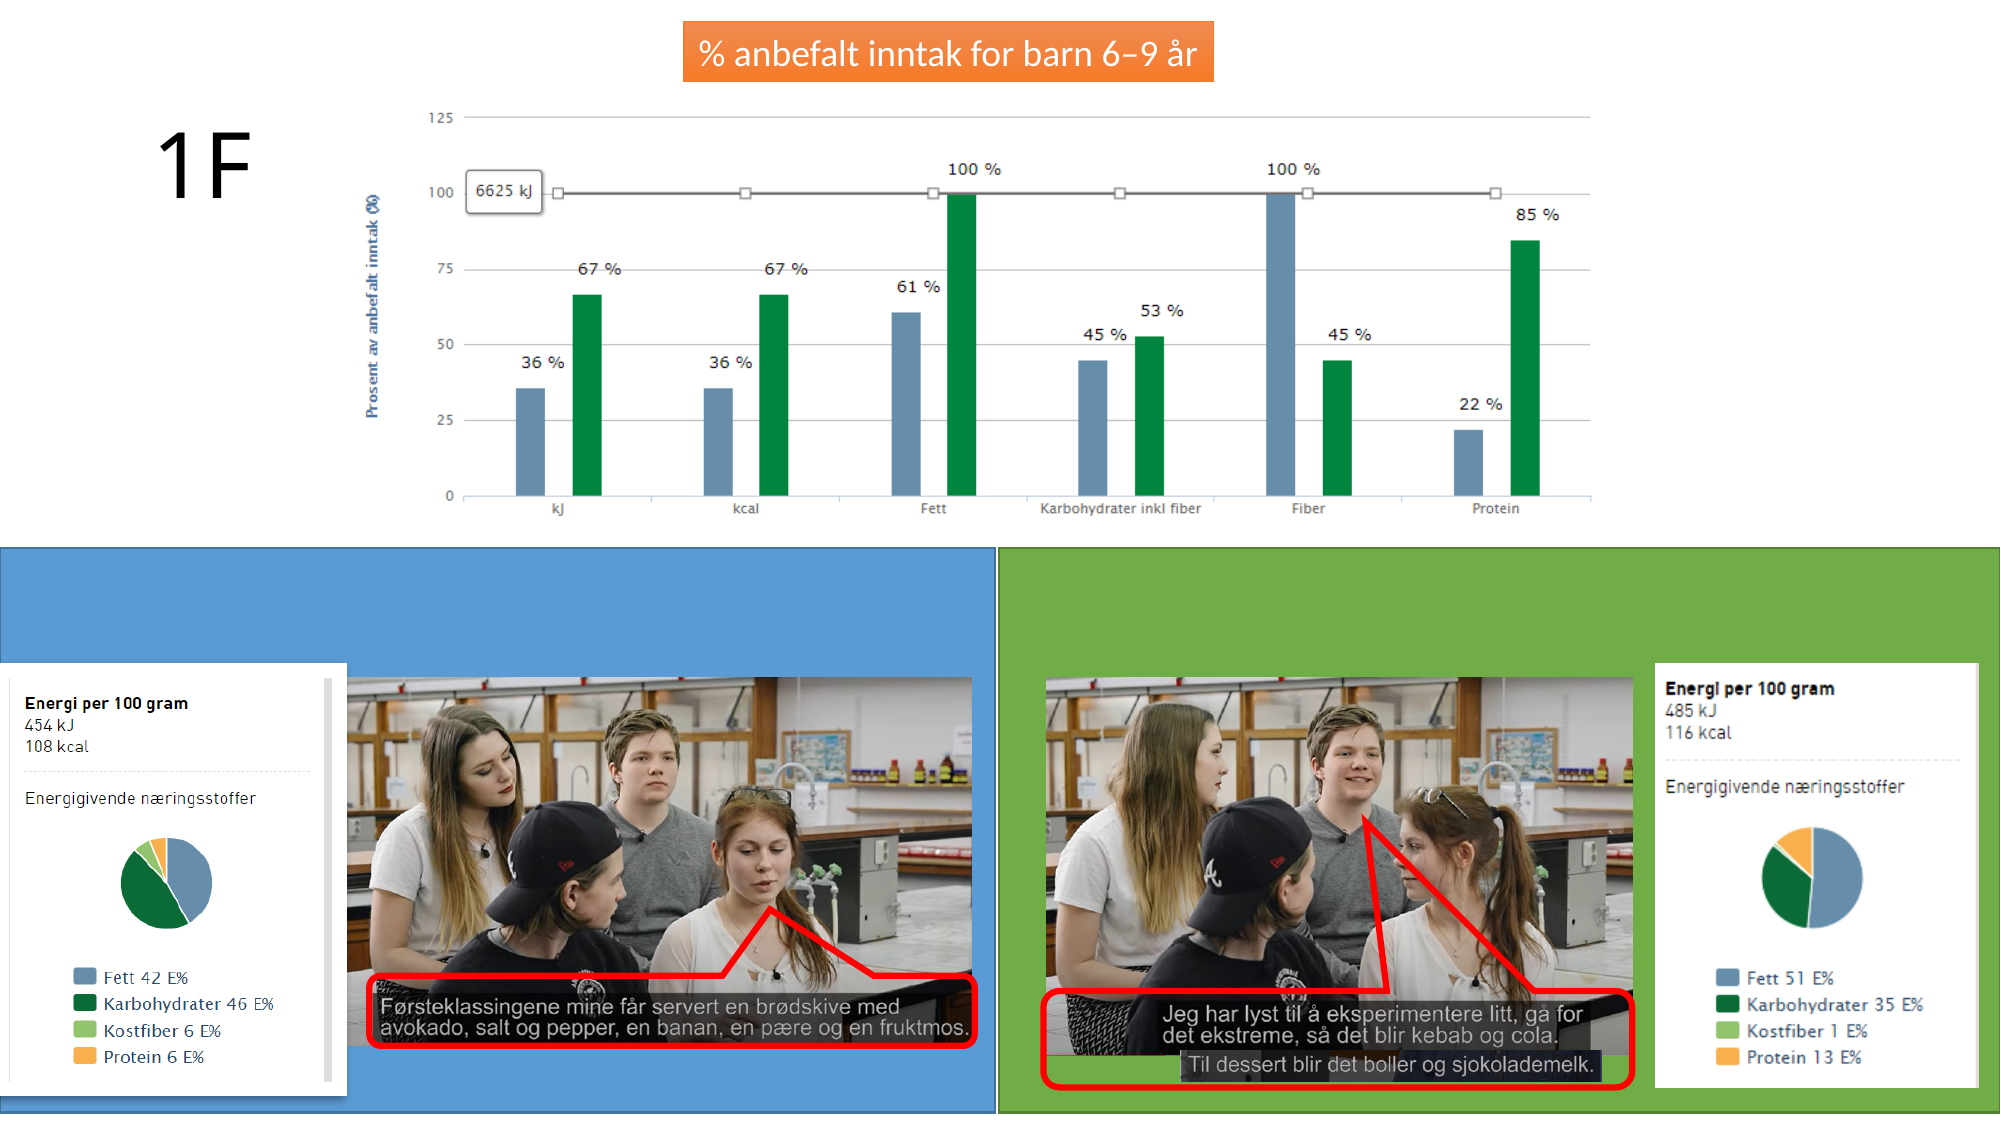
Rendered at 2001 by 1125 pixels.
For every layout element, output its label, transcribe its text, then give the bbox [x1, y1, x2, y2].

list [347, 677, 973, 1046]
picture [8, 677, 333, 1082]
text_box [1042, 996, 1634, 1089]
text_box [0, 547, 996, 1114]
picture [1046, 677, 1633, 1082]
title 1F [137, 59, 1863, 278]
picture [1654, 663, 1980, 1088]
text_box [998, 547, 2000, 1114]
picture [332, 94, 1613, 546]
text_box % anbefalt inntak for barn 6–9 år [683, 21, 1214, 82]
